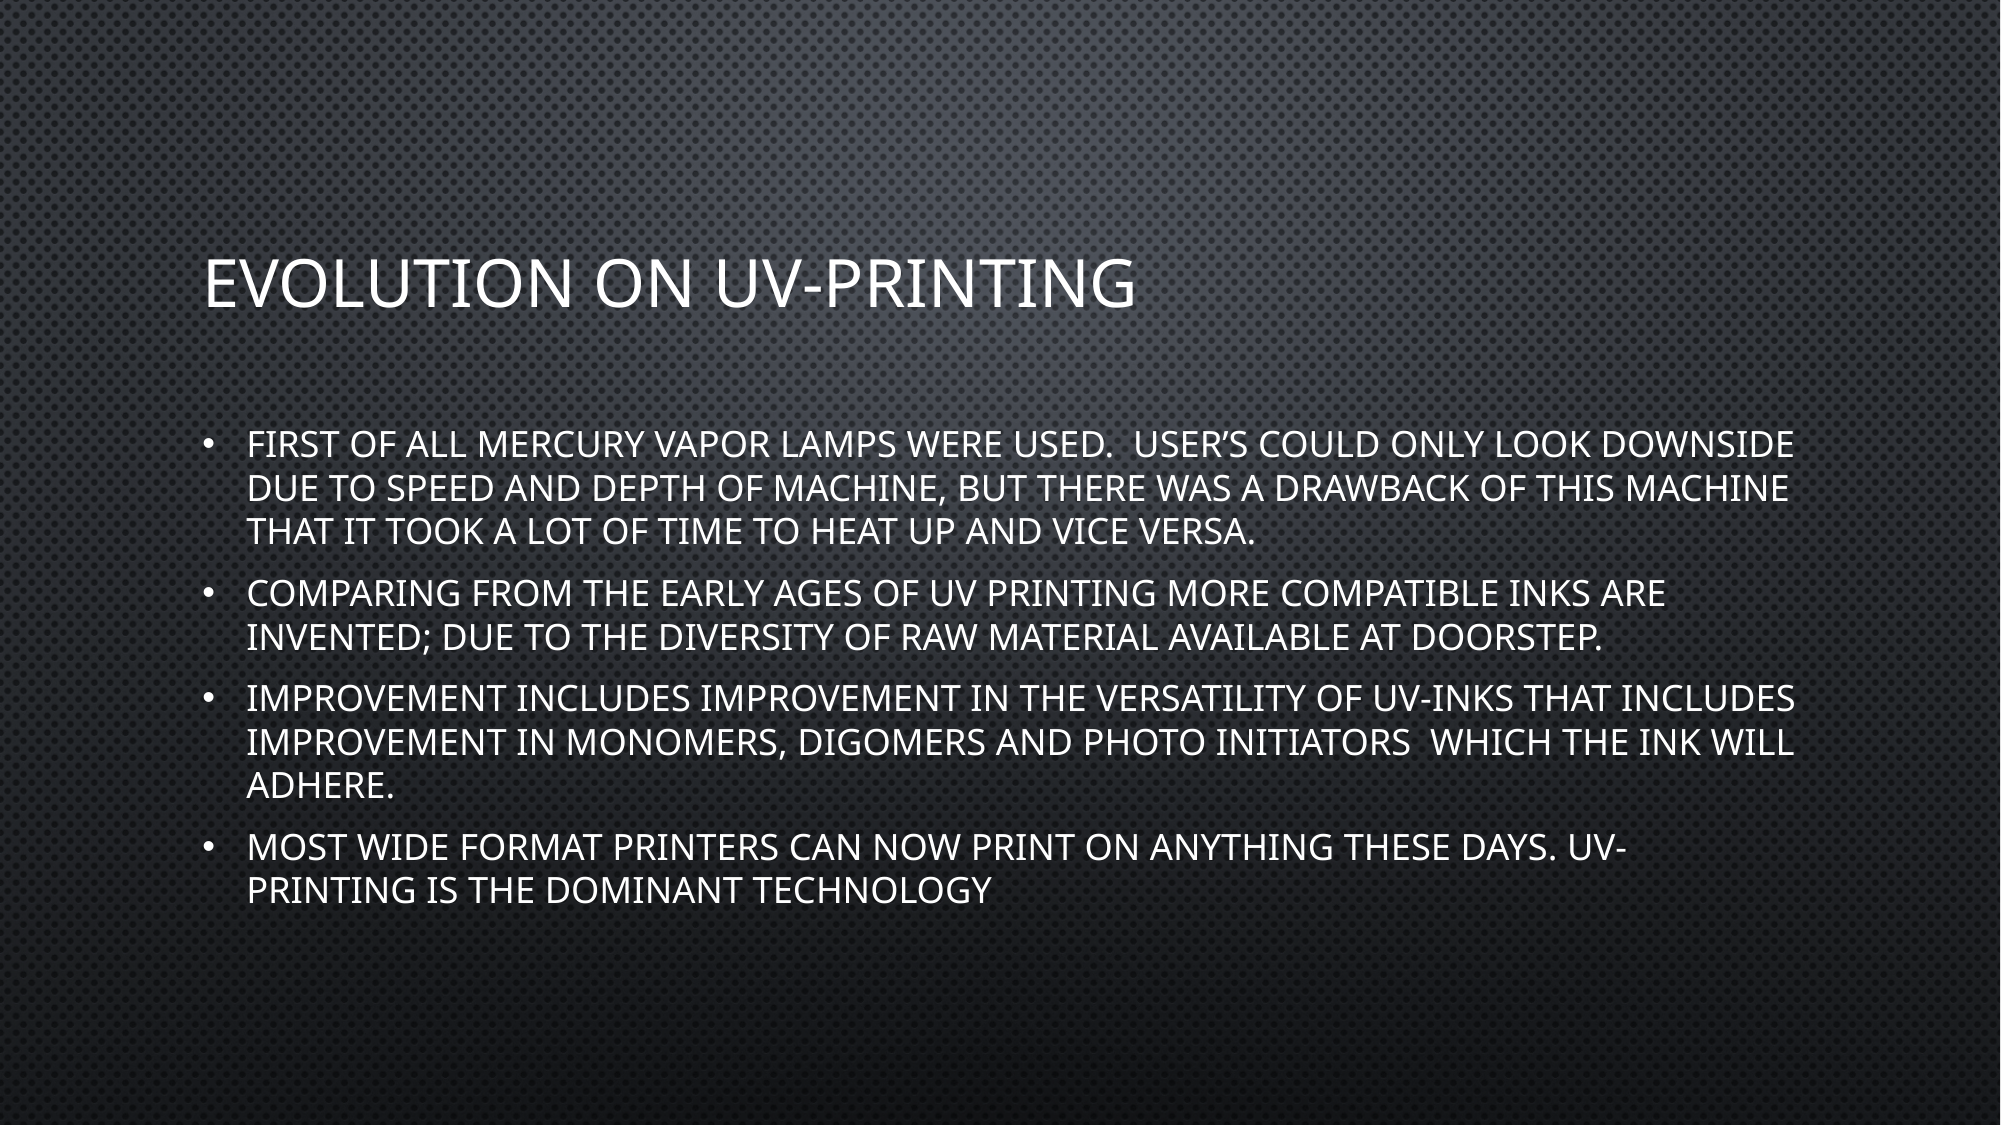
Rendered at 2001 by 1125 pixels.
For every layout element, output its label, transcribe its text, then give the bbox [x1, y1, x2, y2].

list First of all mercury vapor lamps were used. User’s could only look downside due to speed and depth of machine, but there was a drawback of this machine that it took a lot of time to heat up and vice versa. Comparing from the early ages of uv printing more compatible inks are invented; due to the diversity of raw material available at doorstep. Improvement includes improvement in the versatility of Uv-inks that includes improvement in monomers, digomers and photo initiators which the ink will adhere. Most wide format printers can now print on anything these days. Uv-printing is the dominant technology [187, 410, 1813, 923]
title Evolution on uv-printing [187, 125, 1813, 410]
